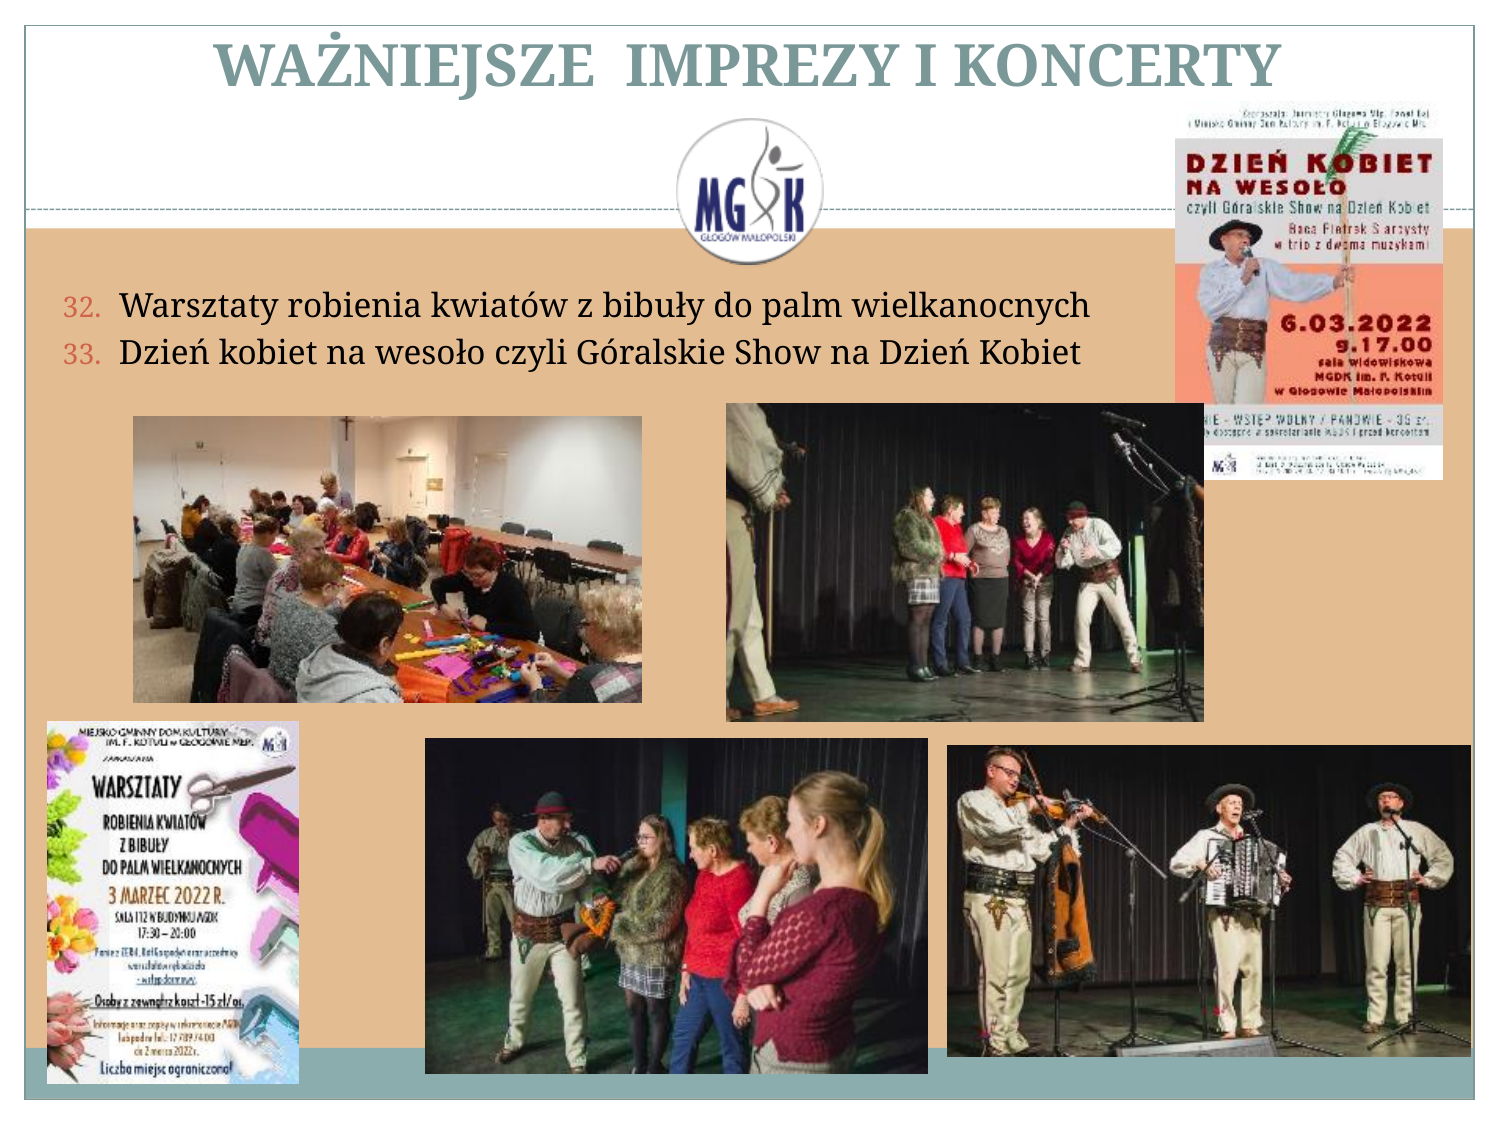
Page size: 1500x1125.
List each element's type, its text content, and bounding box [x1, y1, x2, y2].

picture [726, 101, 1444, 722]
picture [47, 721, 299, 1084]
list Warsztaty robienia kwiatów z bibuły do palm wielkanocnych Dzień kobiet na wesoło czyli Góralskie Show na Dzień Kobiet [47, 277, 1443, 1110]
picture [947, 745, 1471, 1057]
picture [676, 117, 824, 265]
picture [132, 416, 642, 703]
picture [425, 737, 928, 1074]
title WAŻNIEJSZE IMPREZY I KONCERTY [47, 0, 1448, 106]
